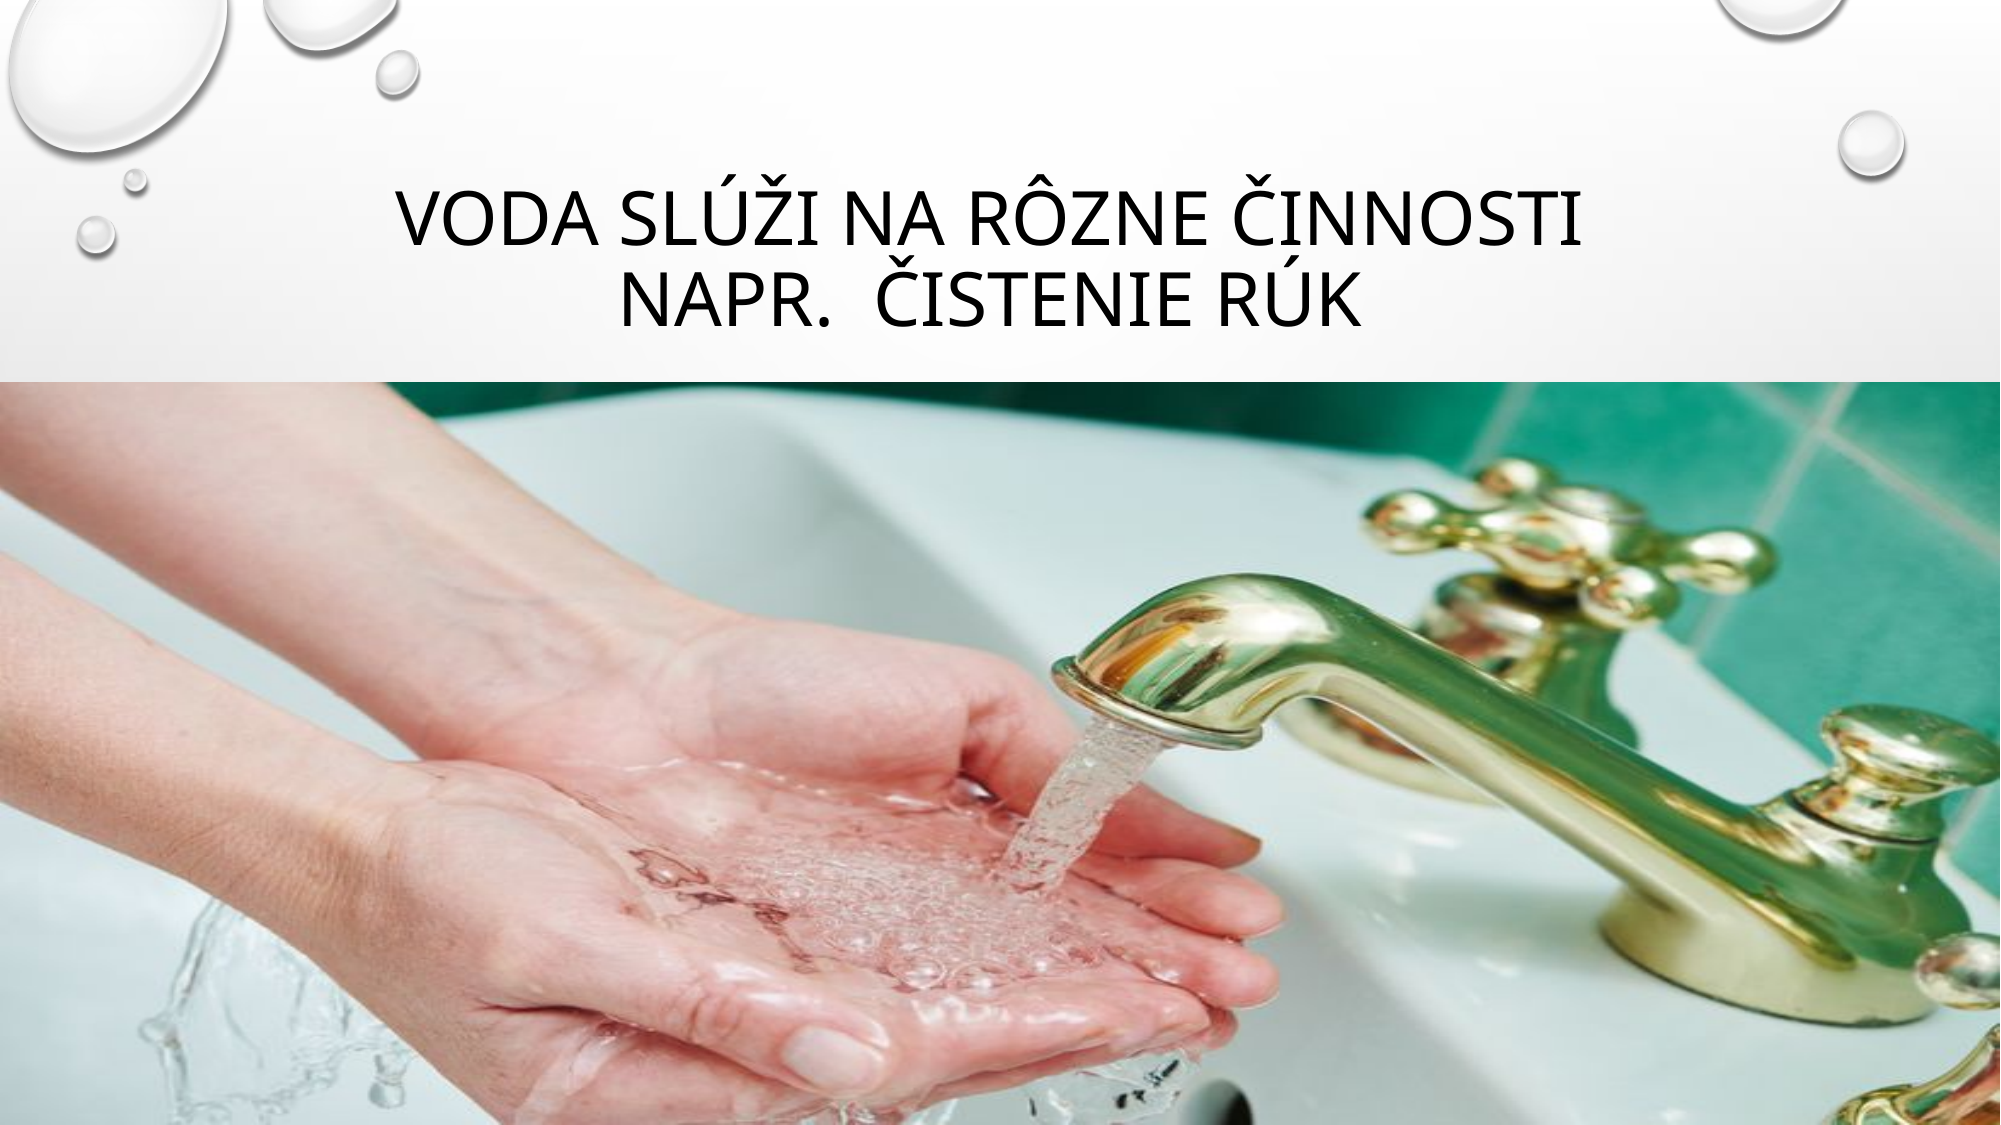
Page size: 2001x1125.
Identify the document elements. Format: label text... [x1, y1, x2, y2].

picture [0, 0, 2000, 1125]
title voda slúži na rôzne činnosti napr. Čistenie rúk [149, 101, 1851, 381]
